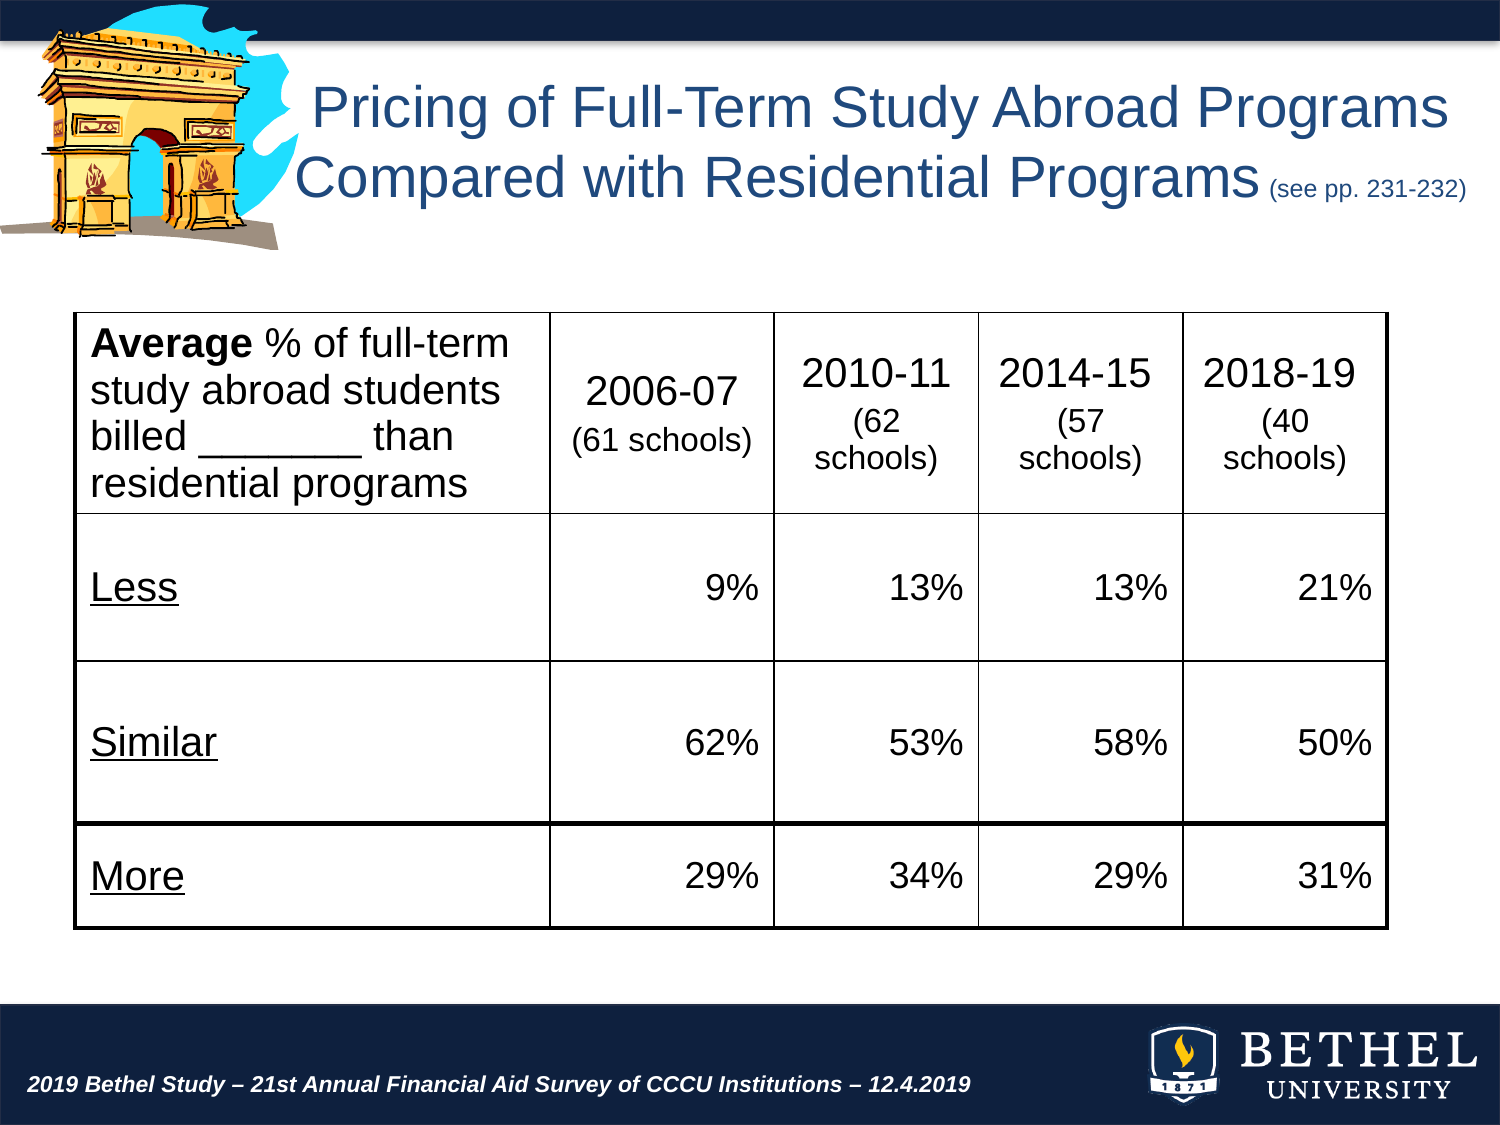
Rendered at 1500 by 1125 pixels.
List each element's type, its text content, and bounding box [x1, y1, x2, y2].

table_cell 29% [551, 826, 773, 926]
title Pricing of Full-Term Study Abroad Programs Compared with Residential Programs (see pp. 231-232) [307, 44, 1488, 233]
table_cell 29% [979, 826, 1182, 926]
table_cell 62% [551, 662, 773, 821]
table_cell 34% [775, 826, 978, 926]
table_header 2014-15 (57 schools) [979, 313, 1182, 513]
table_header 2010-11 (62 schools) [775, 313, 978, 513]
table_cell Less [77, 514, 549, 660]
table_cell 53% [775, 662, 978, 821]
table_cell 50% [1184, 662, 1385, 821]
table_header Average % of full-term study abroad students billed _______ than residential programs [77, 313, 549, 513]
picture [0, 0, 303, 251]
table_header 2018-19 (40 schools) [1184, 313, 1385, 513]
table_cell 58% [979, 662, 1182, 821]
picture [1147, 1023, 1477, 1106]
table_header 2006-07 (61 schools) [551, 313, 773, 513]
table_cell 21% [1184, 514, 1385, 660]
table_cell 31% [1184, 826, 1385, 926]
table_cell 13% [979, 514, 1182, 660]
table_cell Similar [77, 662, 549, 821]
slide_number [12, 1062, 1113, 1104]
table_cell More [77, 826, 549, 926]
table_cell 13% [775, 514, 978, 660]
table_cell 9% [551, 514, 773, 660]
